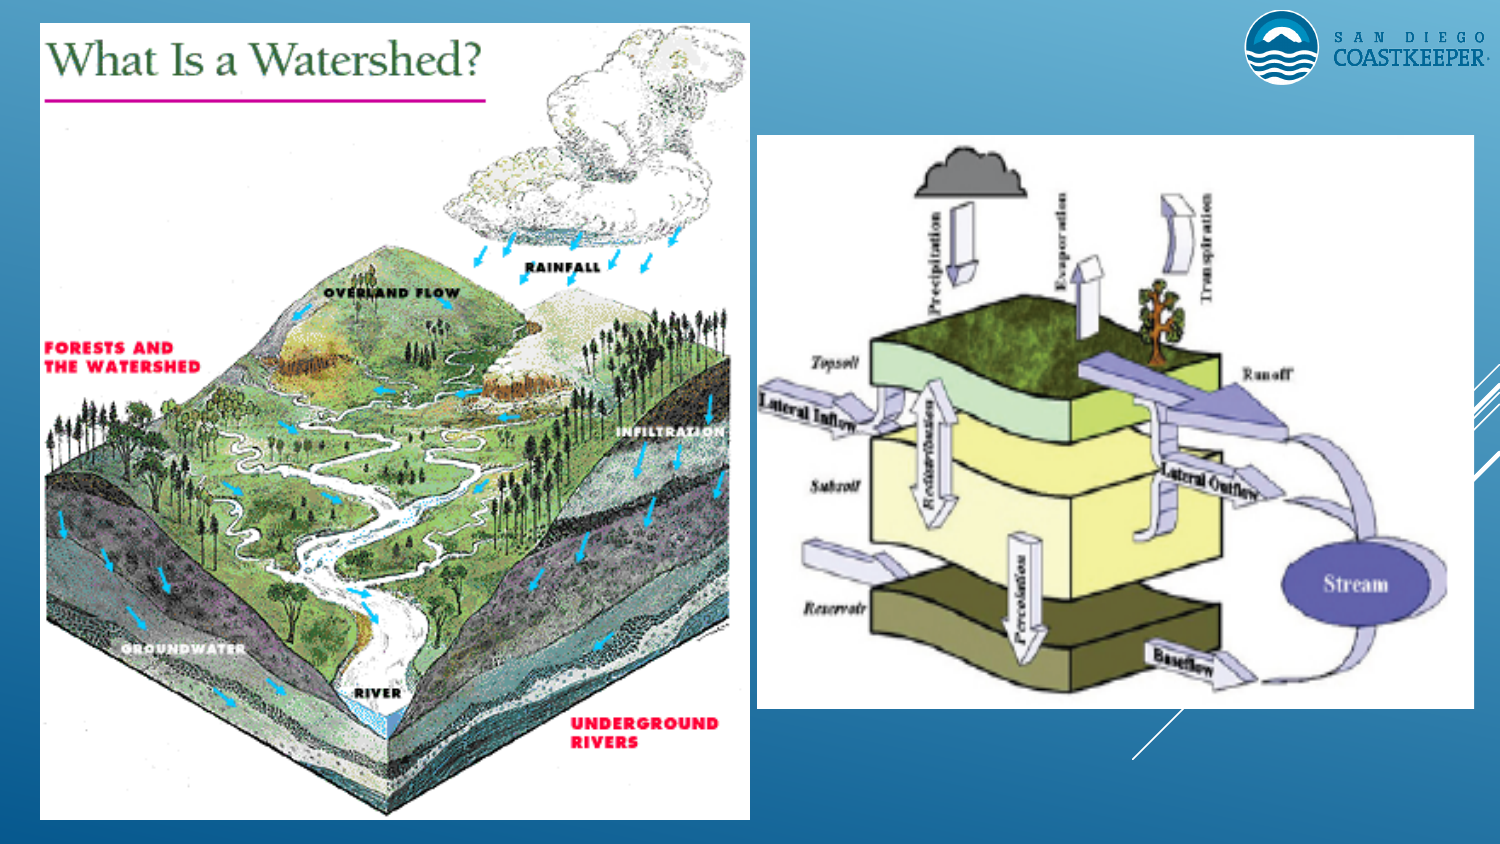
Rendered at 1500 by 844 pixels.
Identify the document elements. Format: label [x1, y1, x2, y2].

picture [1244, 10, 1490, 85]
picture [40, 23, 751, 821]
picture [756, 134, 1475, 709]
